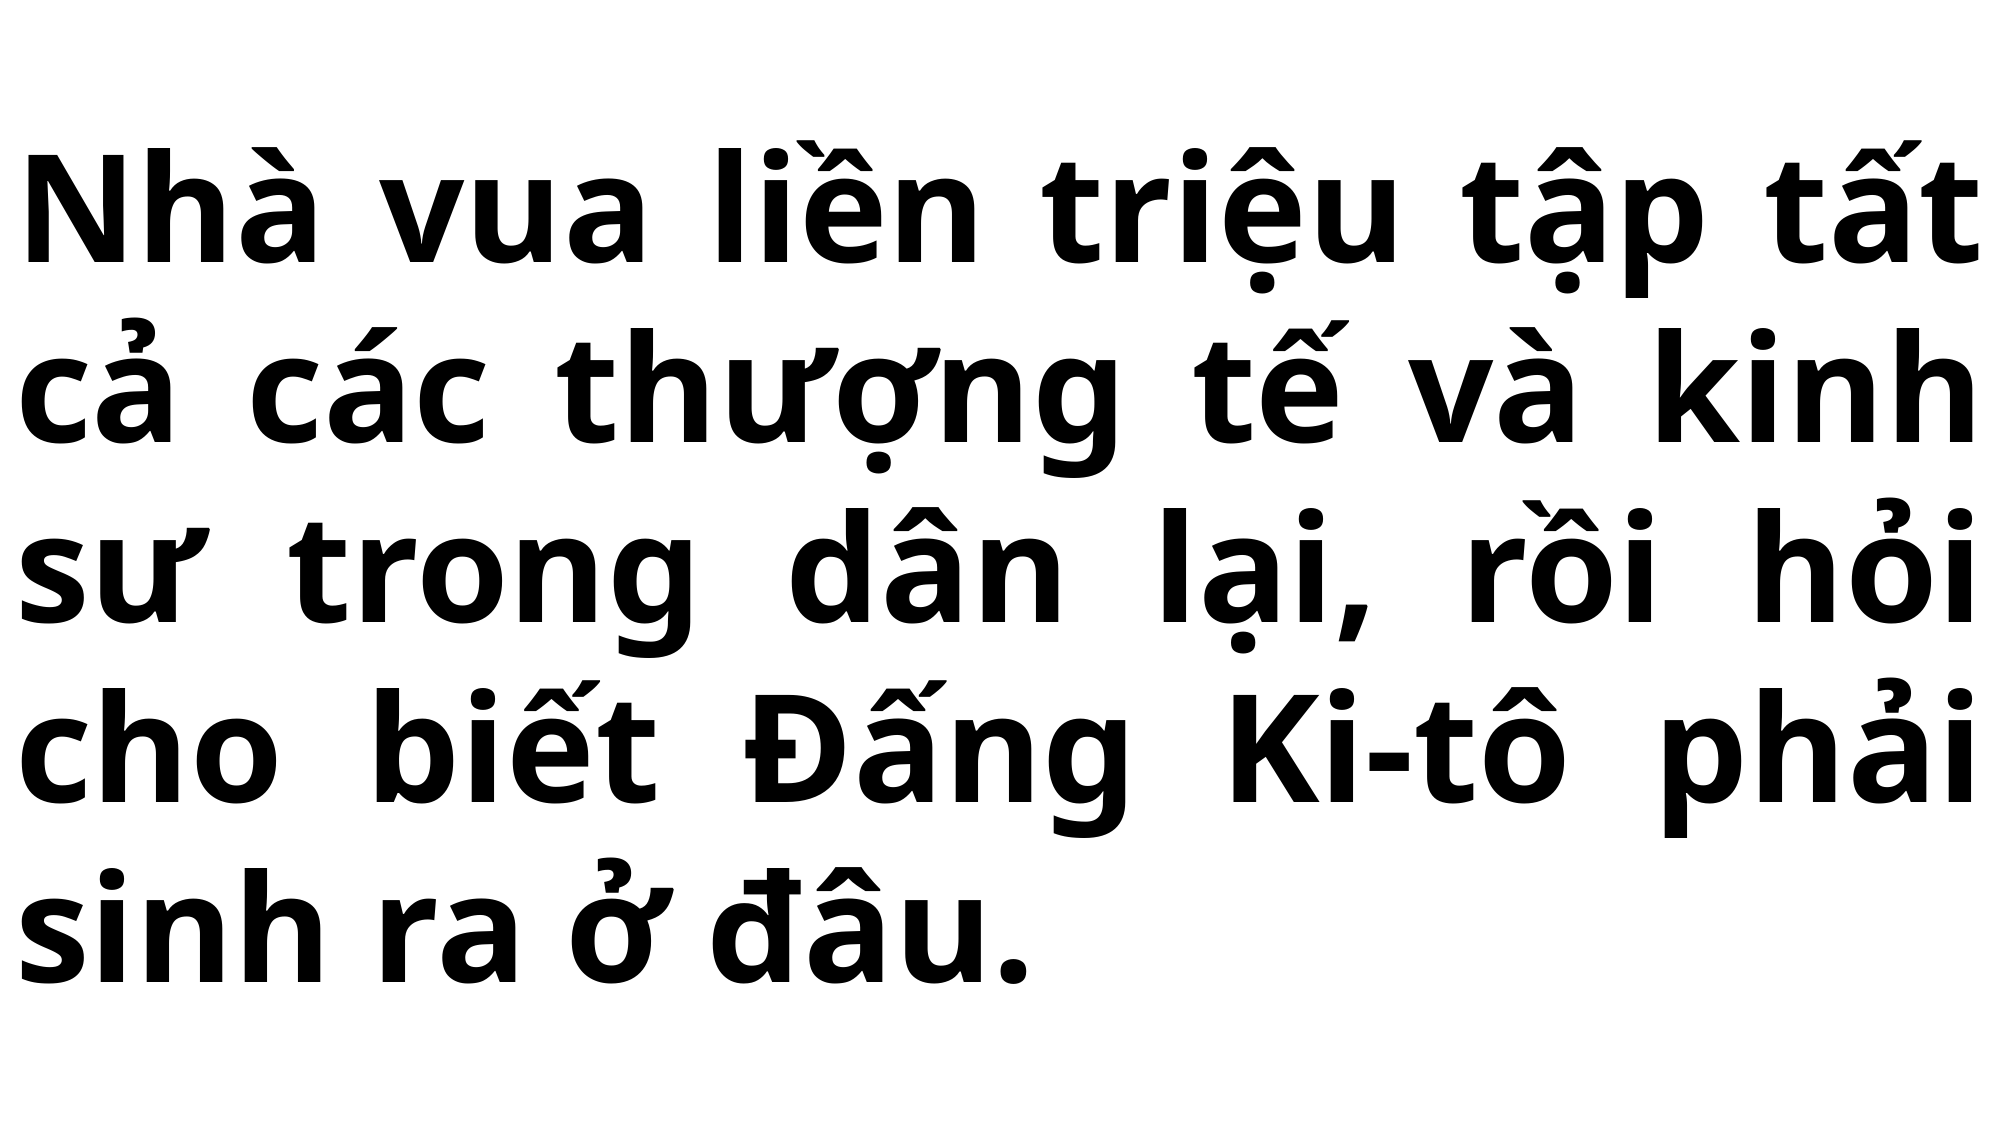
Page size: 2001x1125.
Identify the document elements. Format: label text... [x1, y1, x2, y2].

title Nhà vua liền triệu tập tất cả các thượng tế và kinh sư trong dân lại, rồi hỏi cho biết Đấng Ki-tô phải sinh ra ở đâu. [0, 0, 2000, 1125]
